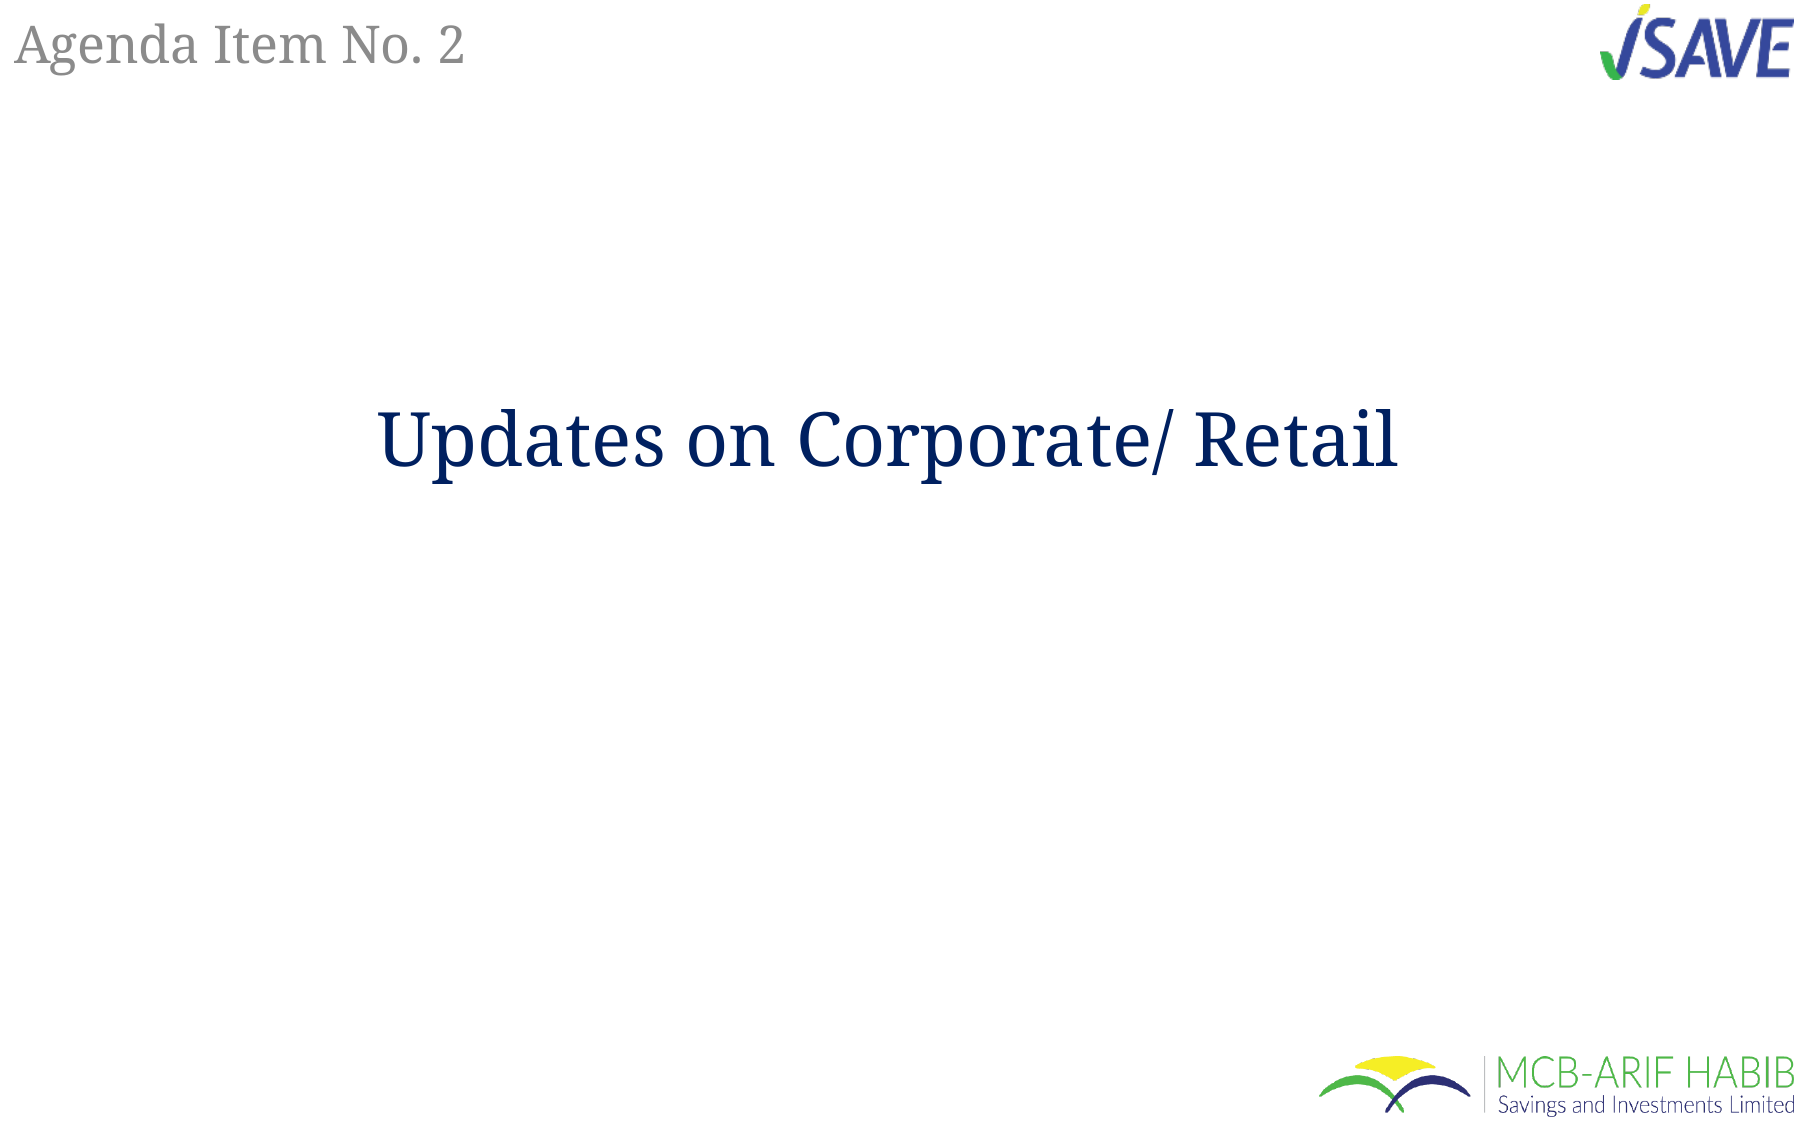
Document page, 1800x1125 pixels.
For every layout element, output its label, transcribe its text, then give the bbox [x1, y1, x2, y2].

picture [1600, 4, 1794, 80]
text_box Updates on Corporate/ Retail [112, 394, 1666, 493]
title Agenda Item No. 2 [0, 0, 937, 94]
picture [1319, 1056, 1794, 1117]
